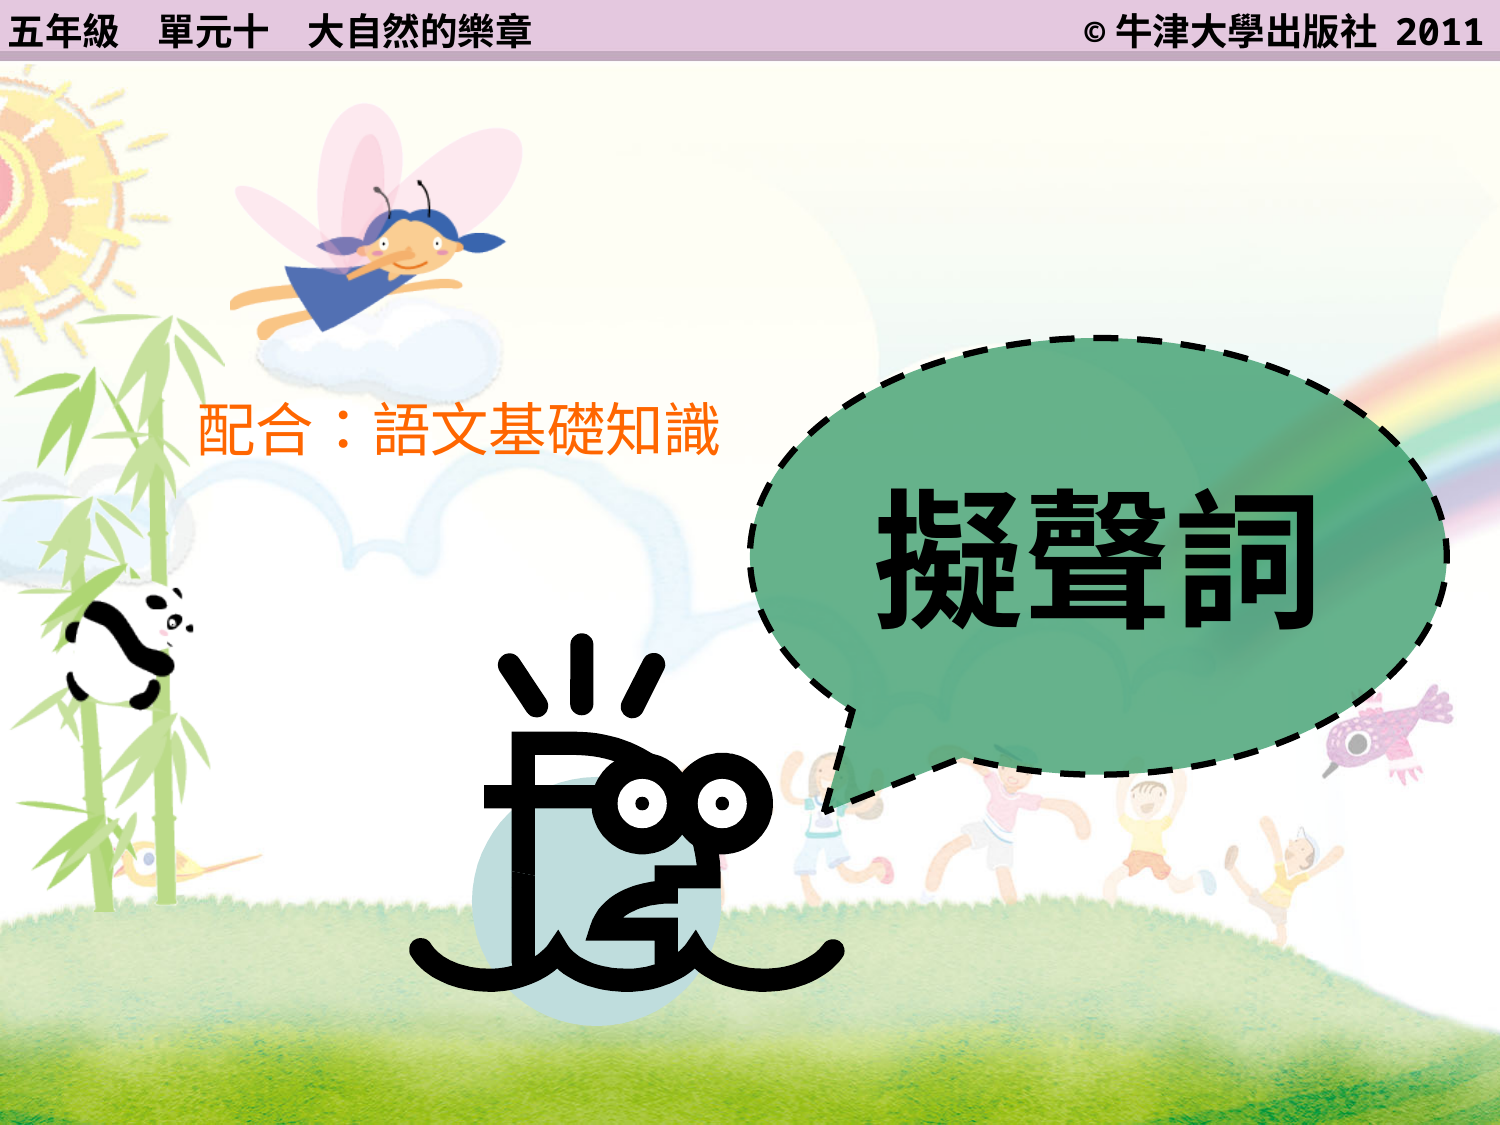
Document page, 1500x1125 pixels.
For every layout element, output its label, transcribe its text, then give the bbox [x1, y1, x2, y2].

text_box 配合：語文基礎知識 [229, 385, 776, 471]
picture [0, 0, 1500, 1125]
text_box 擬聲詞 [749, 337, 1447, 802]
